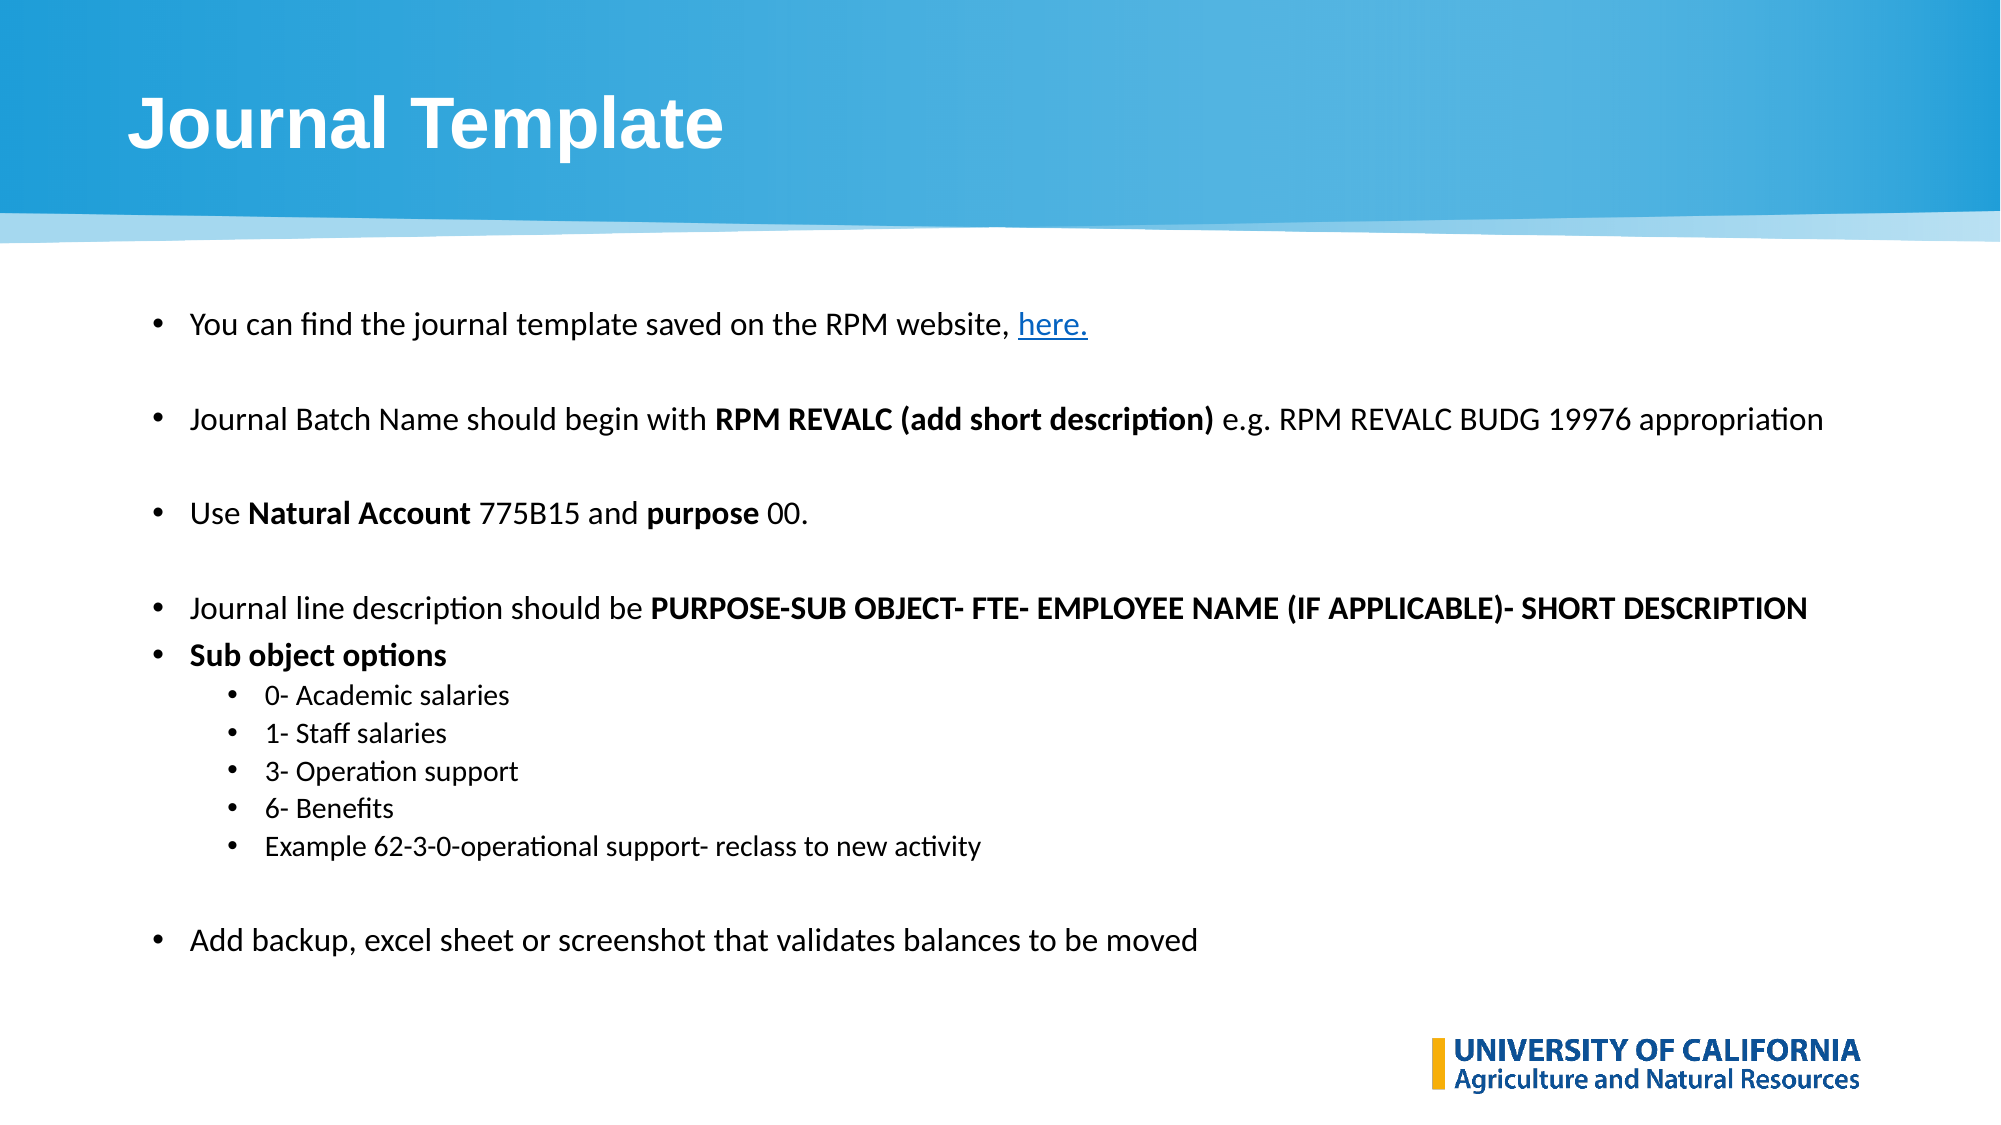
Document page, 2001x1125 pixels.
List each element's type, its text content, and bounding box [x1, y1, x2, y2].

picture [1430, 1035, 1863, 1096]
list You can find the journal template saved on the RPM website, here. Journal Batch Name should begin with RPM REVALC (add short description) e.g. RPM REVALC BUDG 19976 appropriation Use Natural Account 775B15 and purpose 00. Journal line description should be PURPOSE-SUB OBJECT- FTE- EMPLOYEE NAME (IF APPLICABLE)- SHORT DESCRIPTION Sub object options 0- Academic salaries 1- Staff salaries 3- Operation support 6- Benefits Example 62-3-0-operational support- reclass to new activity Add backup, excel sheet or screenshot that validates balances to be moved [137, 299, 1863, 1014]
title Journal Template [112, 22, 1912, 229]
picture [0, 0, 2001, 266]
